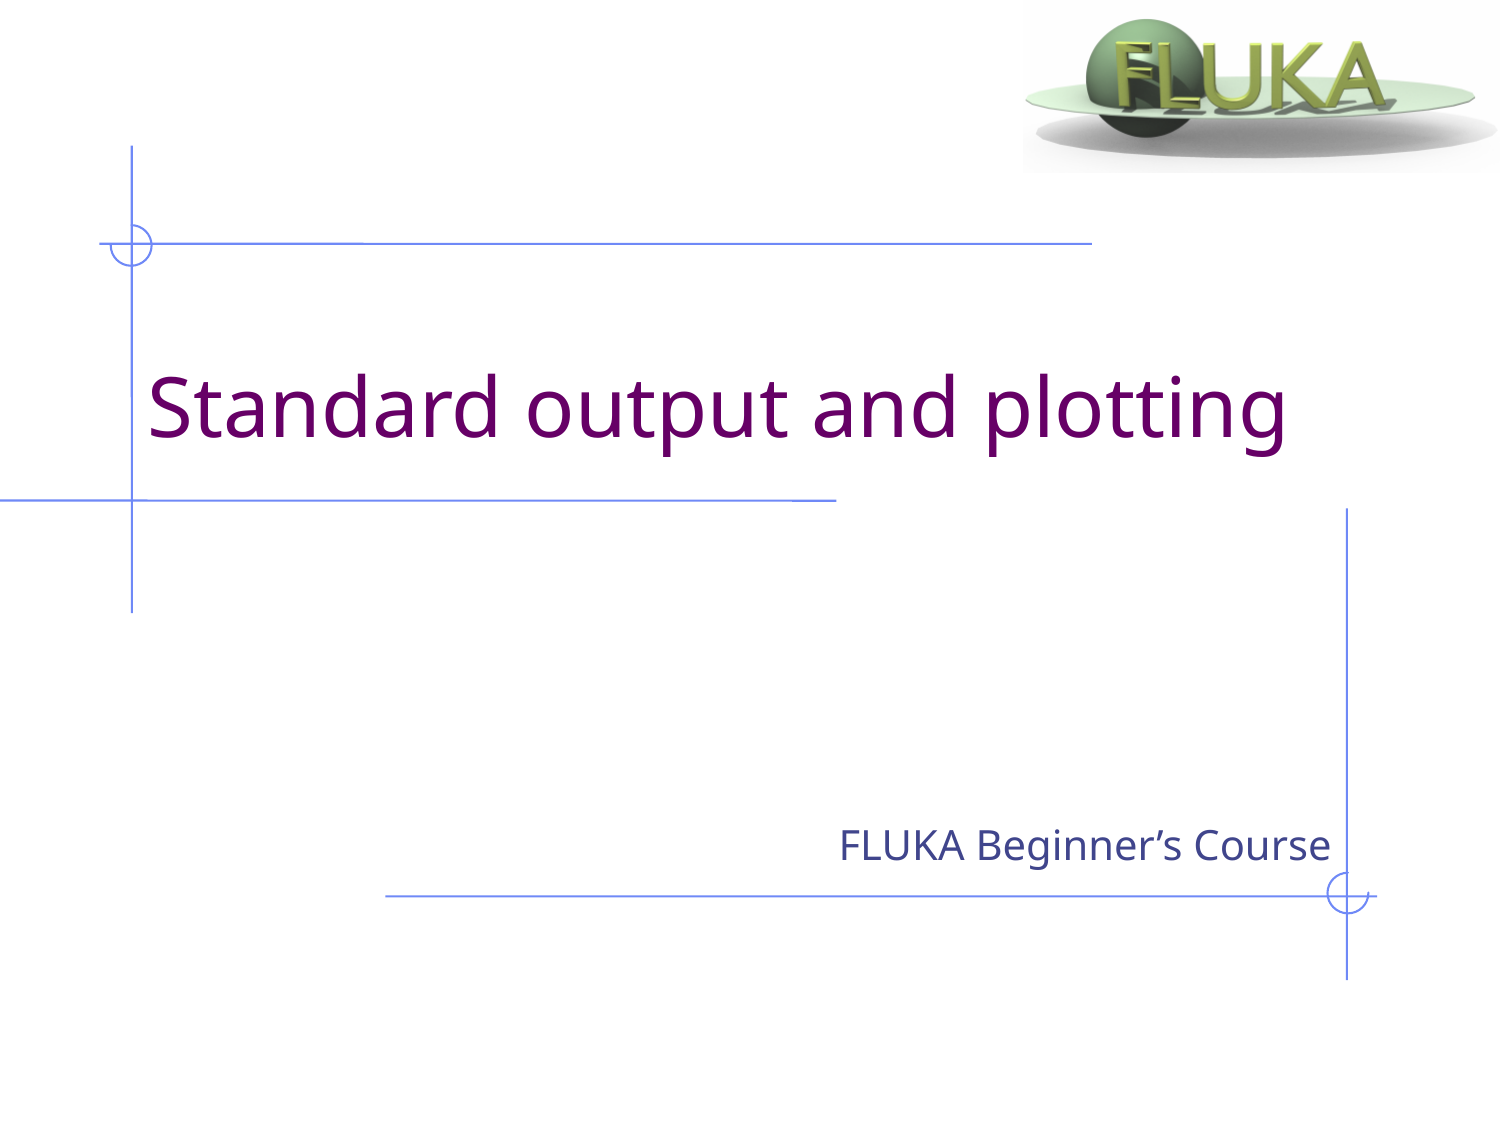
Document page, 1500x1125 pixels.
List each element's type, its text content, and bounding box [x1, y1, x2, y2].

text_box FLUKA Beginner’s Course [401, 752, 1347, 894]
picture [1023, 0, 1500, 174]
text_box Standard output and plotting [132, 298, 1333, 462]
